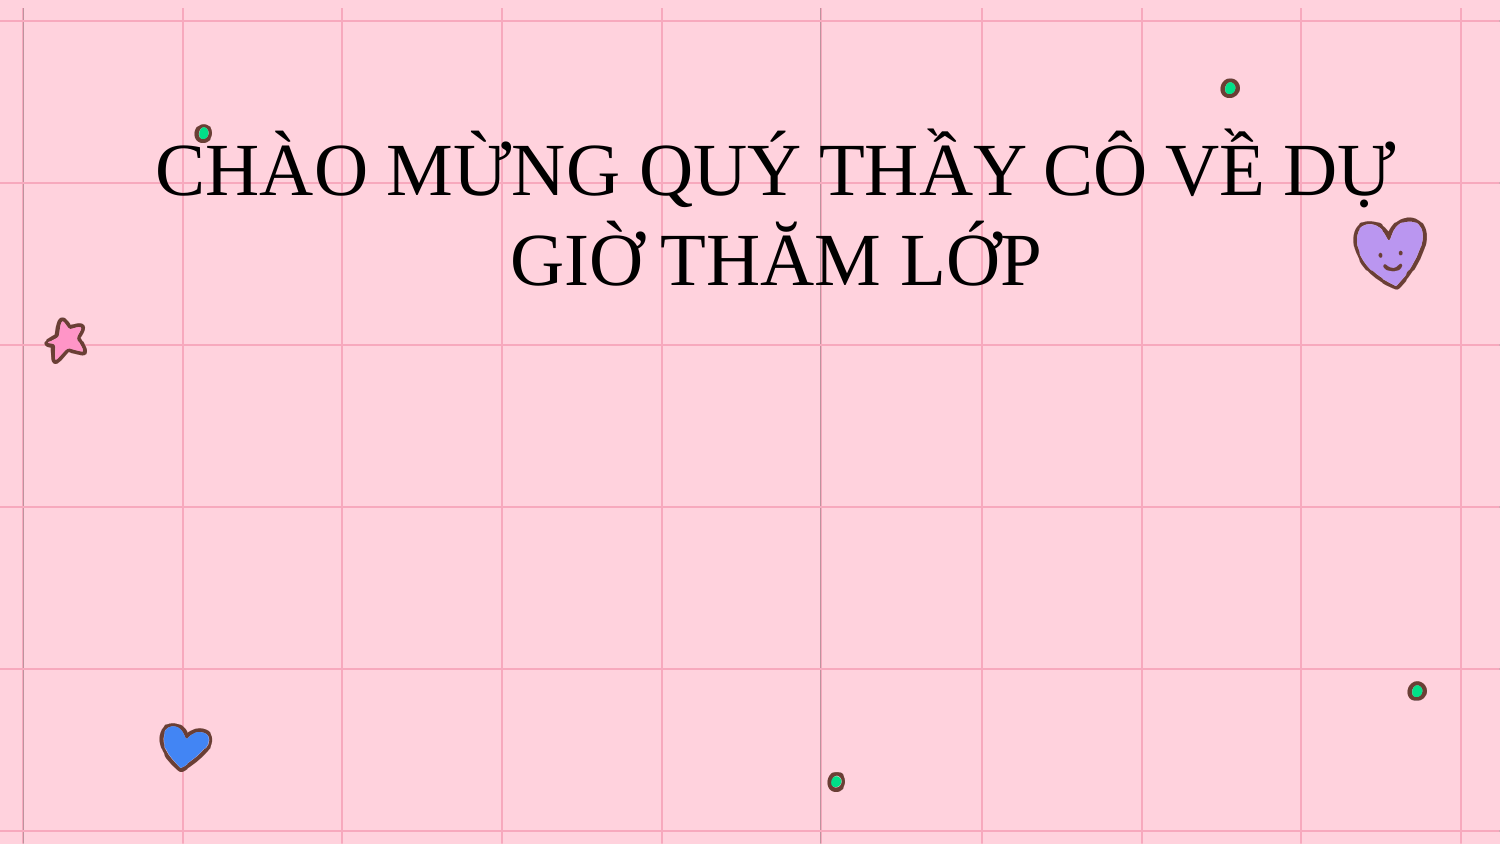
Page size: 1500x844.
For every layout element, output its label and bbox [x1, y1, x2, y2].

text_box [0, 0, 1500, 844]
